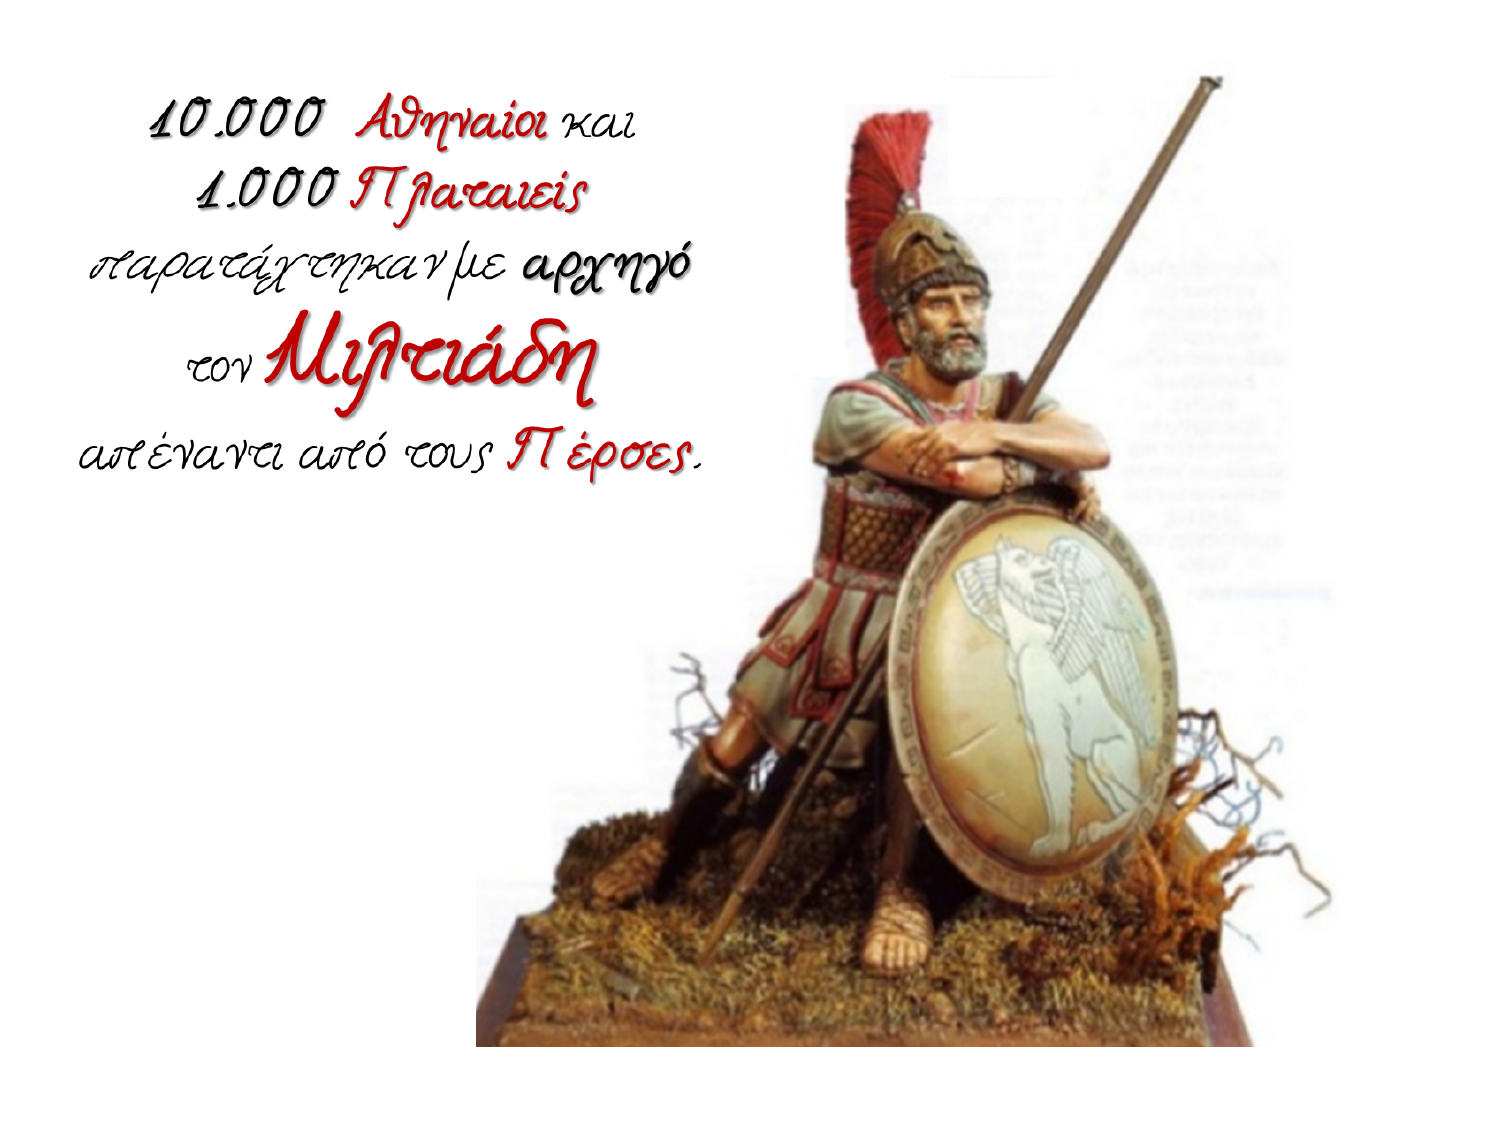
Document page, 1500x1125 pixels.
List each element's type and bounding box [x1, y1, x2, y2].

picture [44, 53, 1353, 1048]
